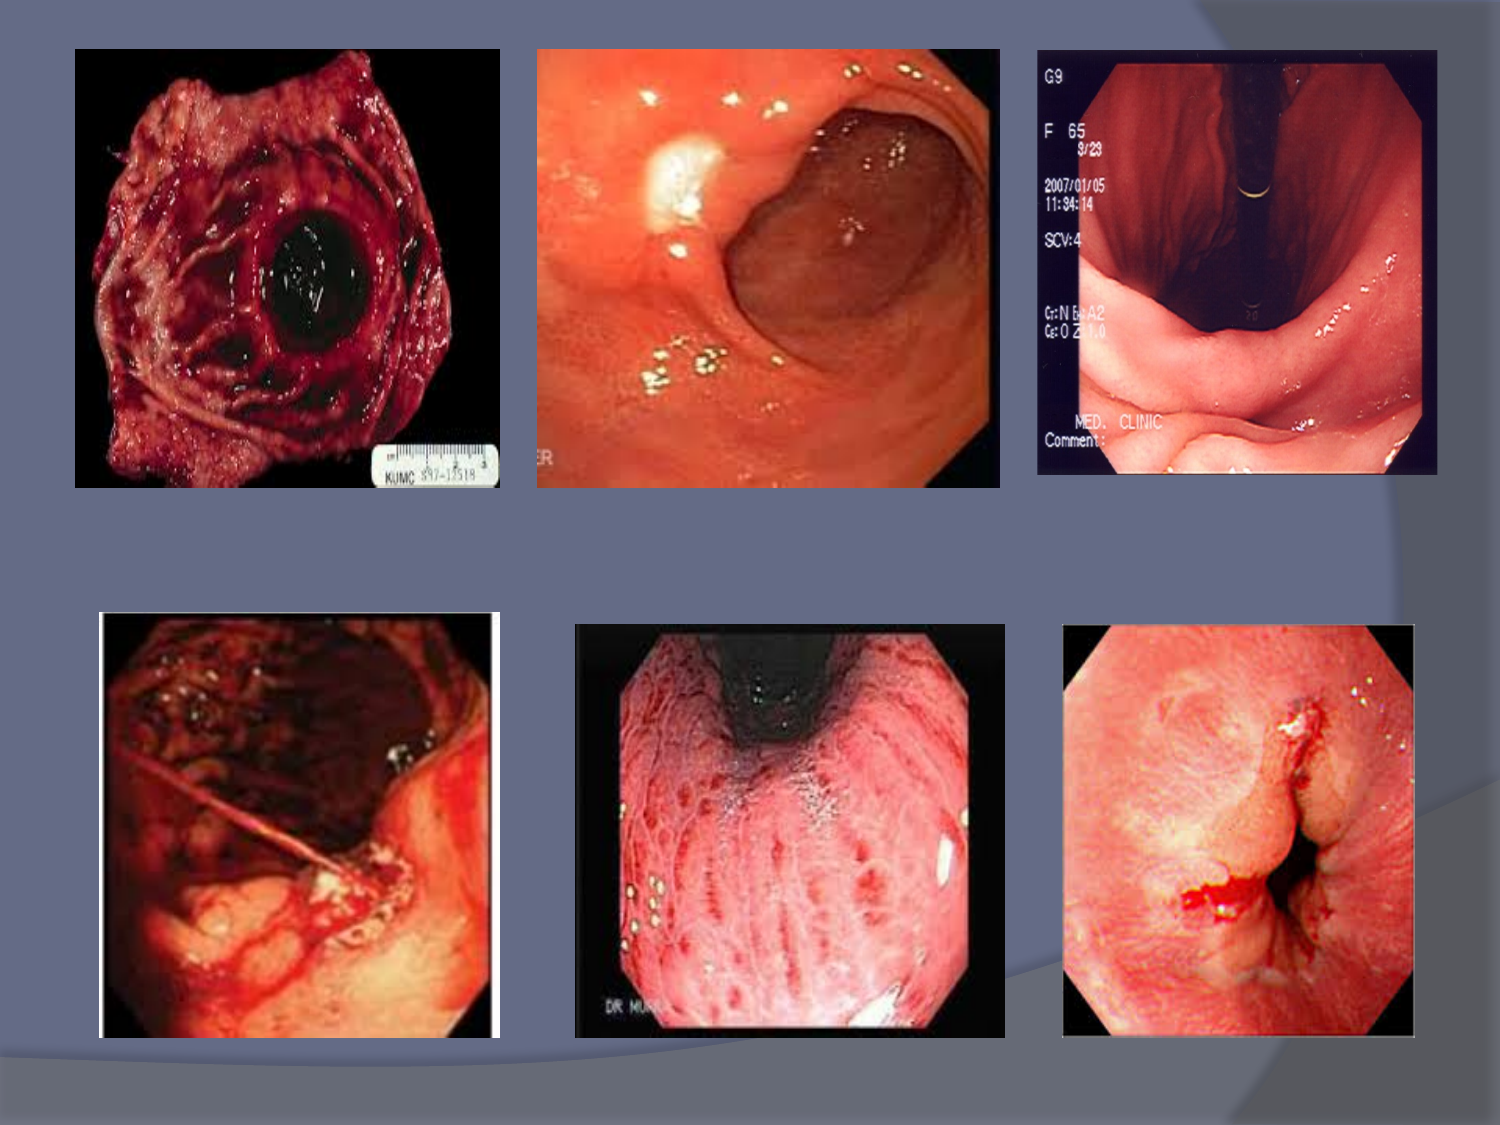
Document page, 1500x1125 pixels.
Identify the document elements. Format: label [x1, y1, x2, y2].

picture [74, 49, 501, 488]
picture [537, 49, 1001, 488]
picture [1062, 624, 1415, 1038]
picture [574, 624, 1005, 1038]
text_box [1037, 50, 1438, 475]
picture [99, 612, 501, 1038]
